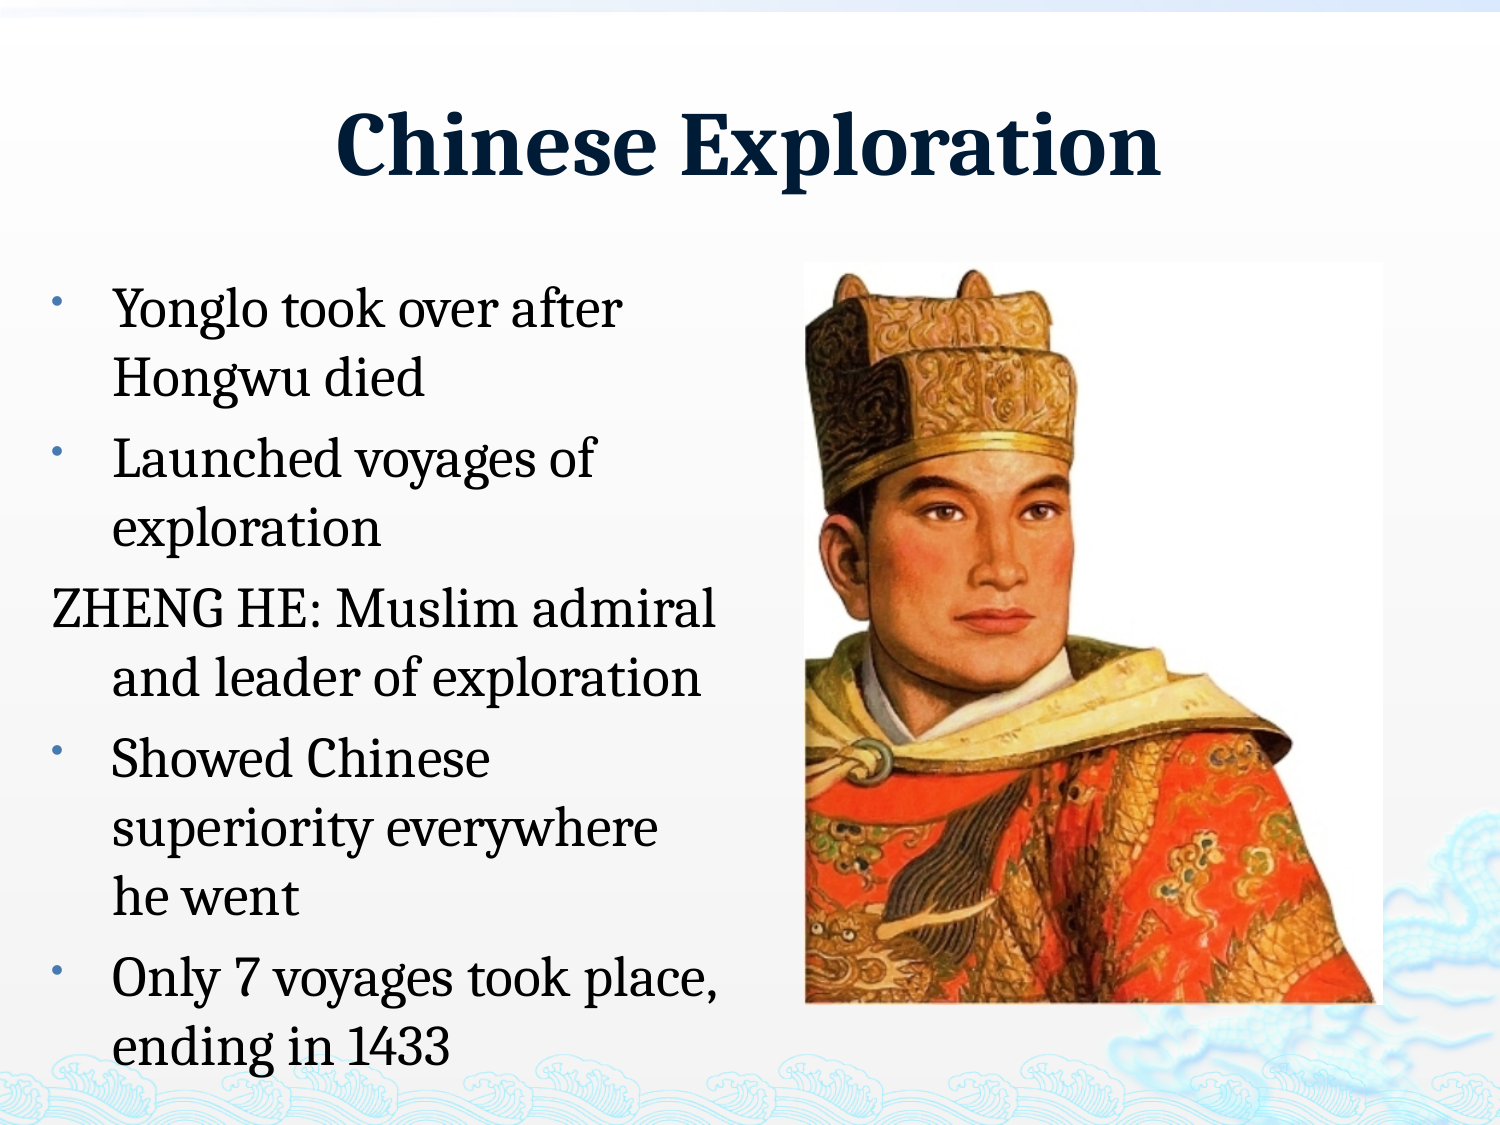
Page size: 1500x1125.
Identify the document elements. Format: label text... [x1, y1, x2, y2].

title Chinese Exploration [75, 45, 1425, 233]
list Yonglo took over after Hongwu died Launched voyages of exploration ZHENG HE: Muslim admiral and leader of exploration Showed Chinese superiority everywhere he went Only 7 voyages took place, ending in 1433 [37, 262, 738, 1088]
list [761, 261, 1426, 1006]
